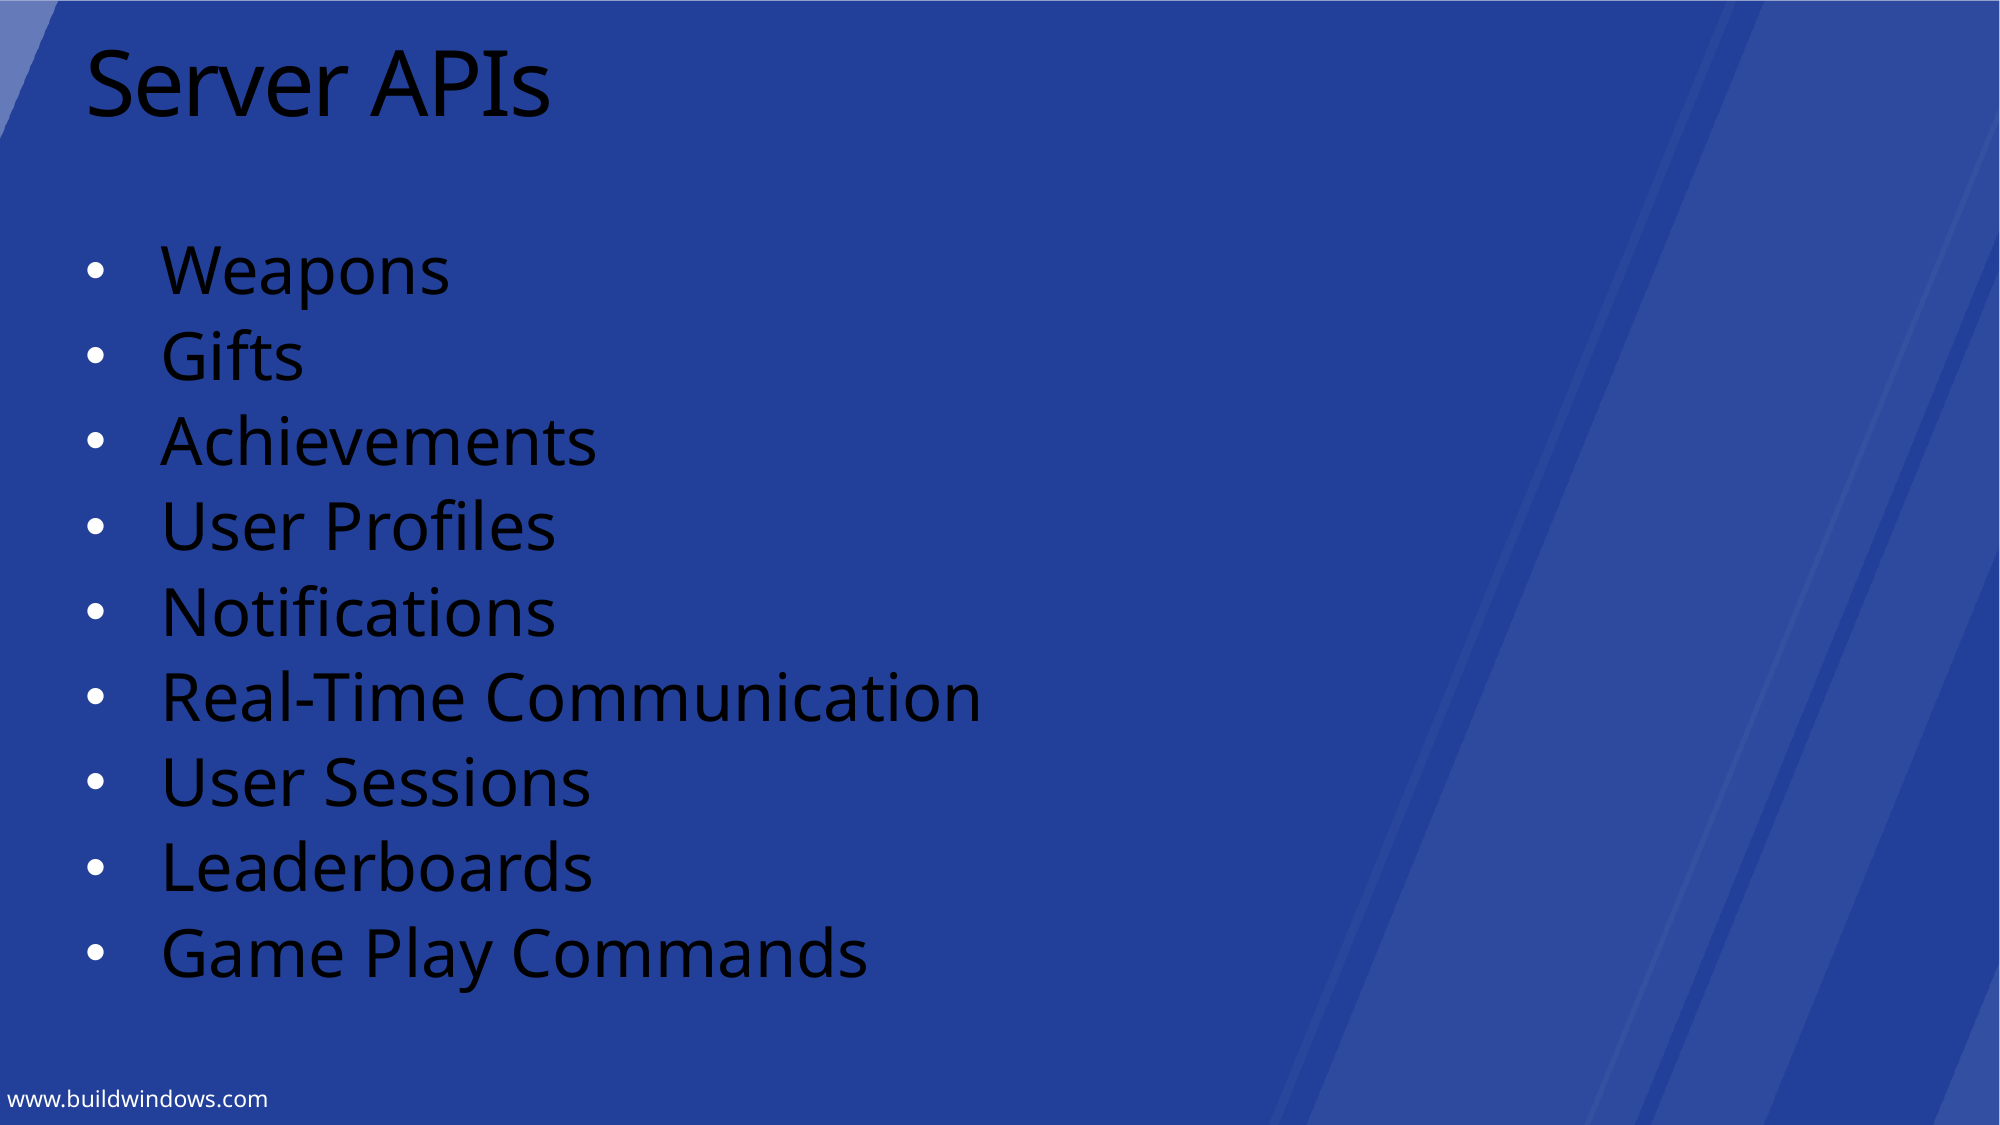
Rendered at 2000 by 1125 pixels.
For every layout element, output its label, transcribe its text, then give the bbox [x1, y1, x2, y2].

title Server APIs [85, 37, 1914, 138]
picture [0, 0, 2000, 1125]
list Weapons Gifts Achievements User Profiles Notifications Real-Time Communication User Sessions Leaderboards Game Play Commands [85, 237, 1914, 1022]
